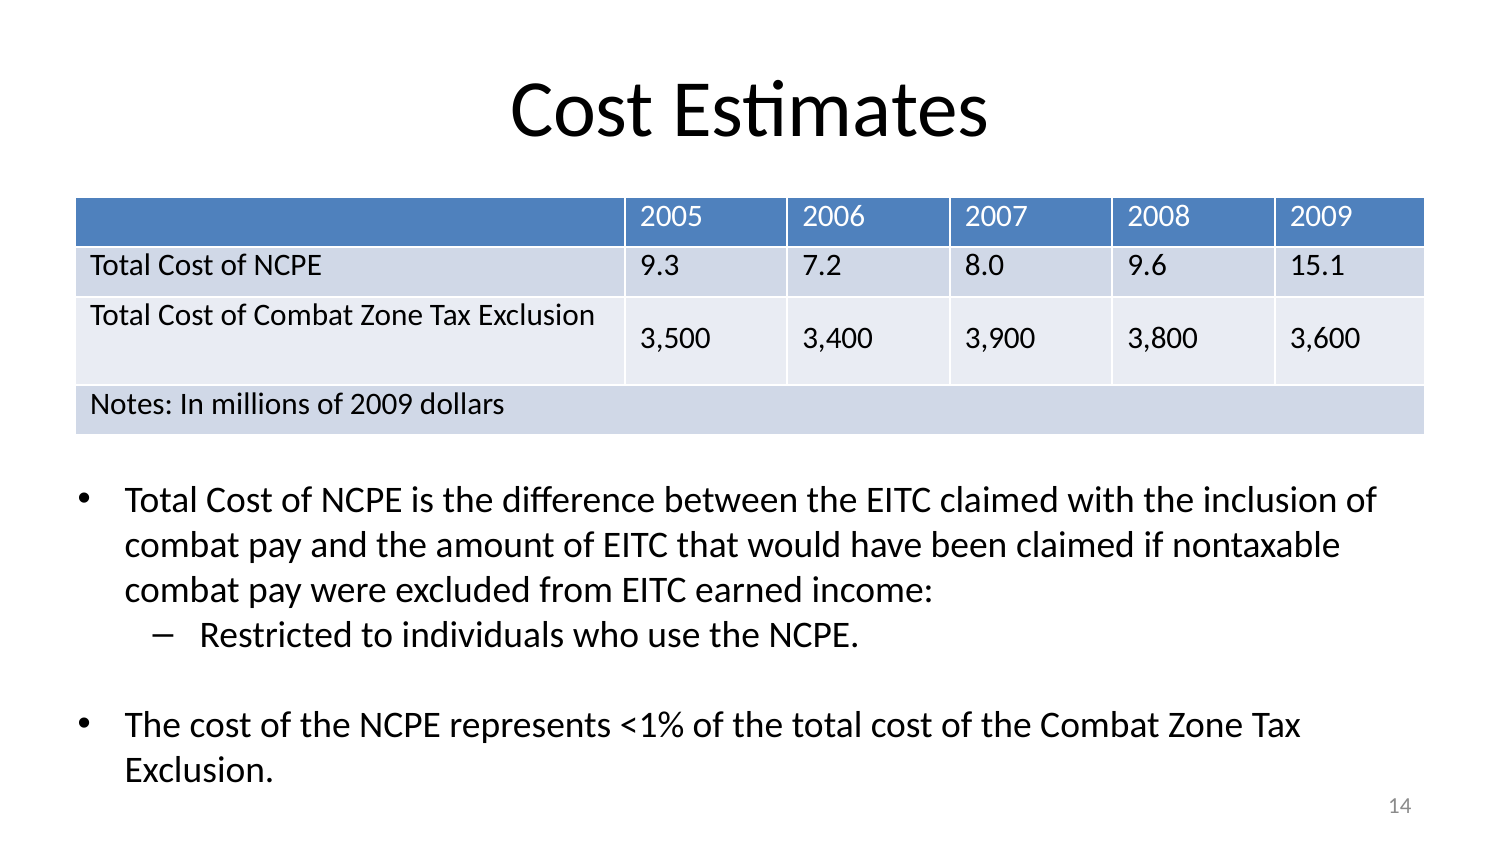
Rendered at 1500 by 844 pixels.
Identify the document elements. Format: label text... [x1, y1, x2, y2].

table_header 2005 [626, 198, 786, 246]
table_cell 3,800 [1113, 298, 1274, 384]
table_header 2008 [1113, 198, 1274, 246]
table_cell Total Cost of Combat Zone Tax Exclusion [76, 298, 624, 384]
slide_number 14 [1074, 798, 1426, 827]
table_header [76, 198, 624, 246]
table_cell 7.2 [788, 248, 949, 296]
table_cell Total Cost of NCPE [76, 248, 624, 296]
table_cell 8.0 [951, 248, 1111, 296]
text_box Total Cost of NCPE is the difference between the EITC claimed with the inclusion of combat pay and the amount of EITC that would have been claimed if nontaxable combat pay were excluded from EITC earned income: Restricted to individuals who use the NCPE. The cost of the NCPE represents <1% of the total cost of the Combat Zone Tax Exclusion. [64, 468, 1452, 798]
table_cell 15.1 [1276, 248, 1424, 296]
table_cell 9.3 [626, 248, 786, 296]
table_cell 3,600 [1276, 298, 1424, 384]
table_header 2007 [951, 198, 1111, 246]
table_cell 3,500 [626, 298, 786, 384]
table_cell 9.6 [1113, 248, 1274, 296]
table_header 2009 [1276, 198, 1424, 246]
table_header 2006 [788, 198, 949, 246]
title Cost Estimates [74, 33, 1425, 175]
table_cell 3,900 [951, 298, 1111, 384]
table_cell 3,400 [788, 298, 949, 384]
table_cell Notes: In millions of 2009 dollars [76, 386, 1424, 434]
